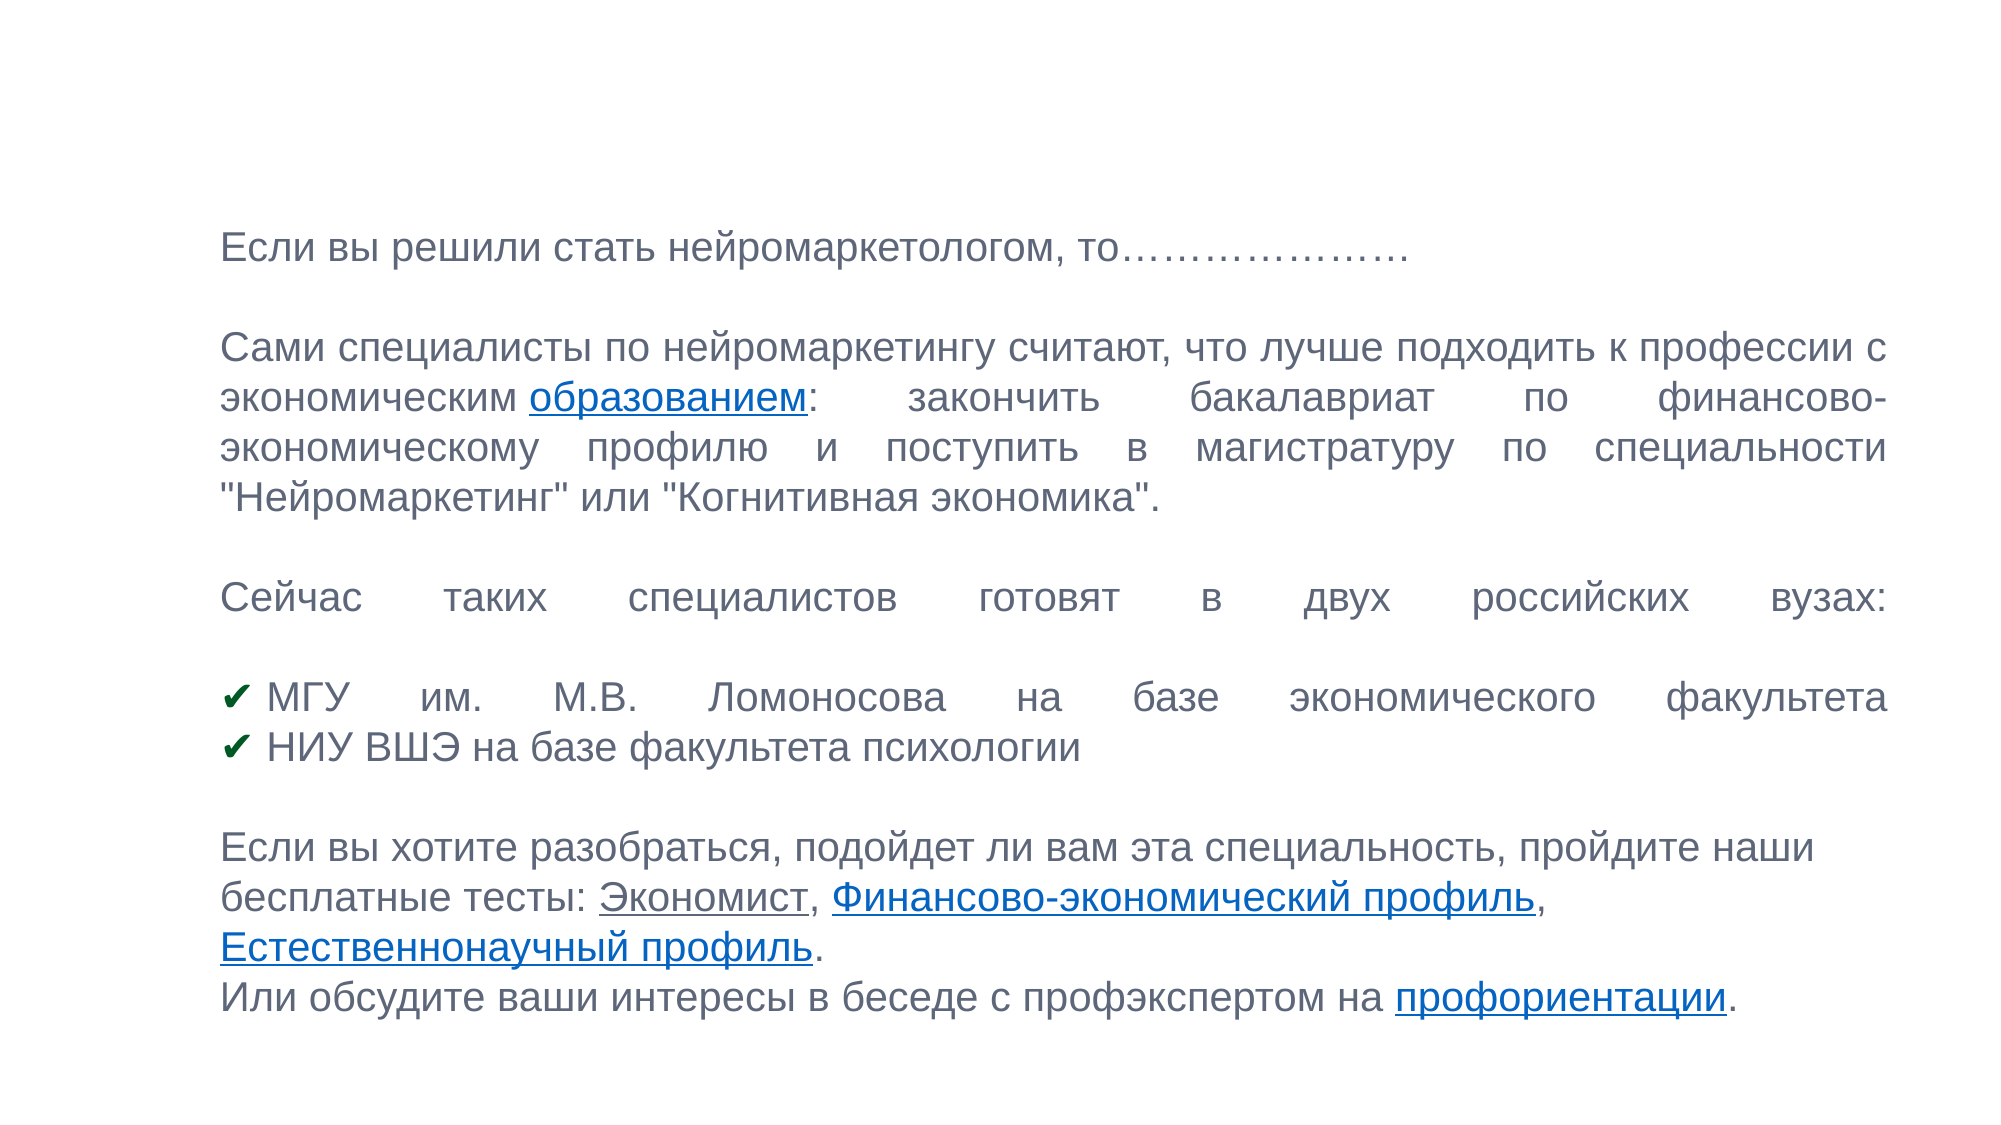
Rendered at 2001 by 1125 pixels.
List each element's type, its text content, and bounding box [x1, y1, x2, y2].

text_box Если вы решили стать нейромаркетологом, то………………… Сами специалисты по нейромаркетингу считают, что лучше подходить к профессии с экономическим образованием: закончить бакалавриат по финансово-экономическому профилю и поступить в магистратуру по специальности "Нейромаркетинг" или "Когнитивная экономика". Сейчас таких специалистов готовят в двух российских вузах: ✔ МГУ им. М.В. Ломоносова на базе экономического факультета ✔ НИУ ВШЭ на базе факультета психологии Если вы хотите разобраться, подойдет ли вам эта специальность, пройдите наши бесплатные тесты: Экономист, Финансово-экономический профиль, Естественнонаучный профиль. Или обсудите ваши интересы в беседе с профэкспертом на профориентации. [205, 32, 1903, 1028]
